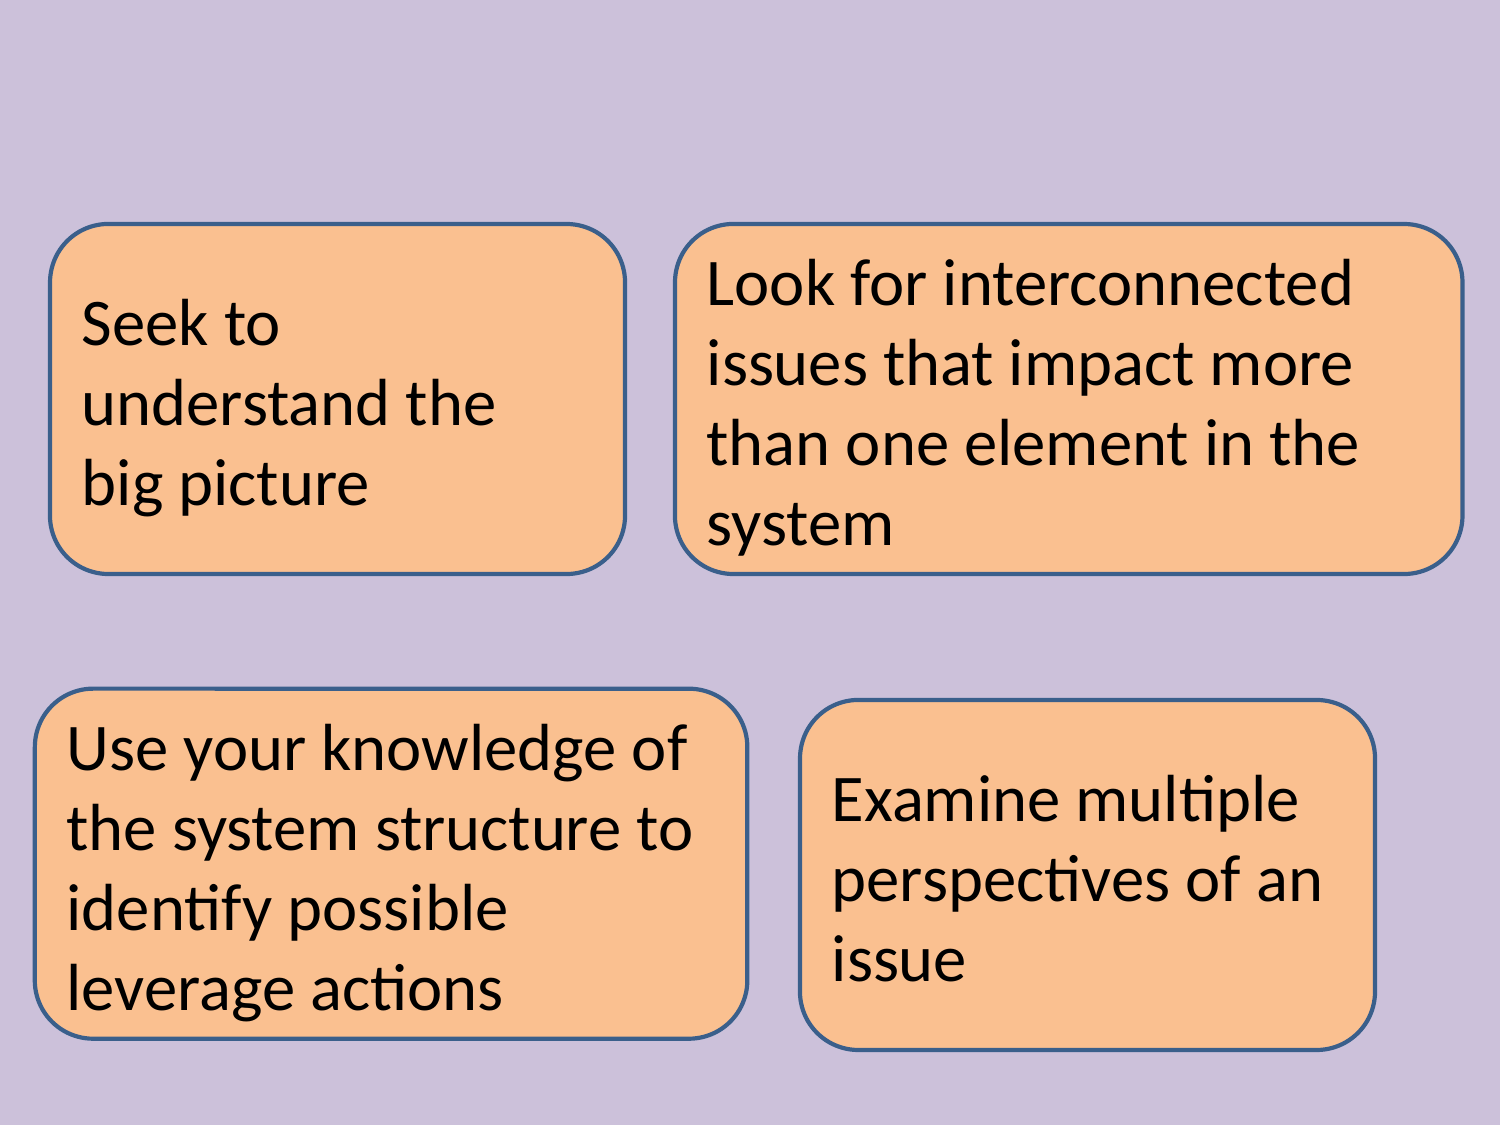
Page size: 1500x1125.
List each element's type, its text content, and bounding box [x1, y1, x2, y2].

text_box Use your knowledge of the system structure to identify possible leverage actions [32, 686, 750, 1041]
text_box Seek to understand the big picture [47, 221, 628, 577]
text_box Look for interconnected issues that impact more than one element in the system [672, 221, 1465, 577]
text_box Examine multiple perspectives of an issue [797, 697, 1378, 1053]
